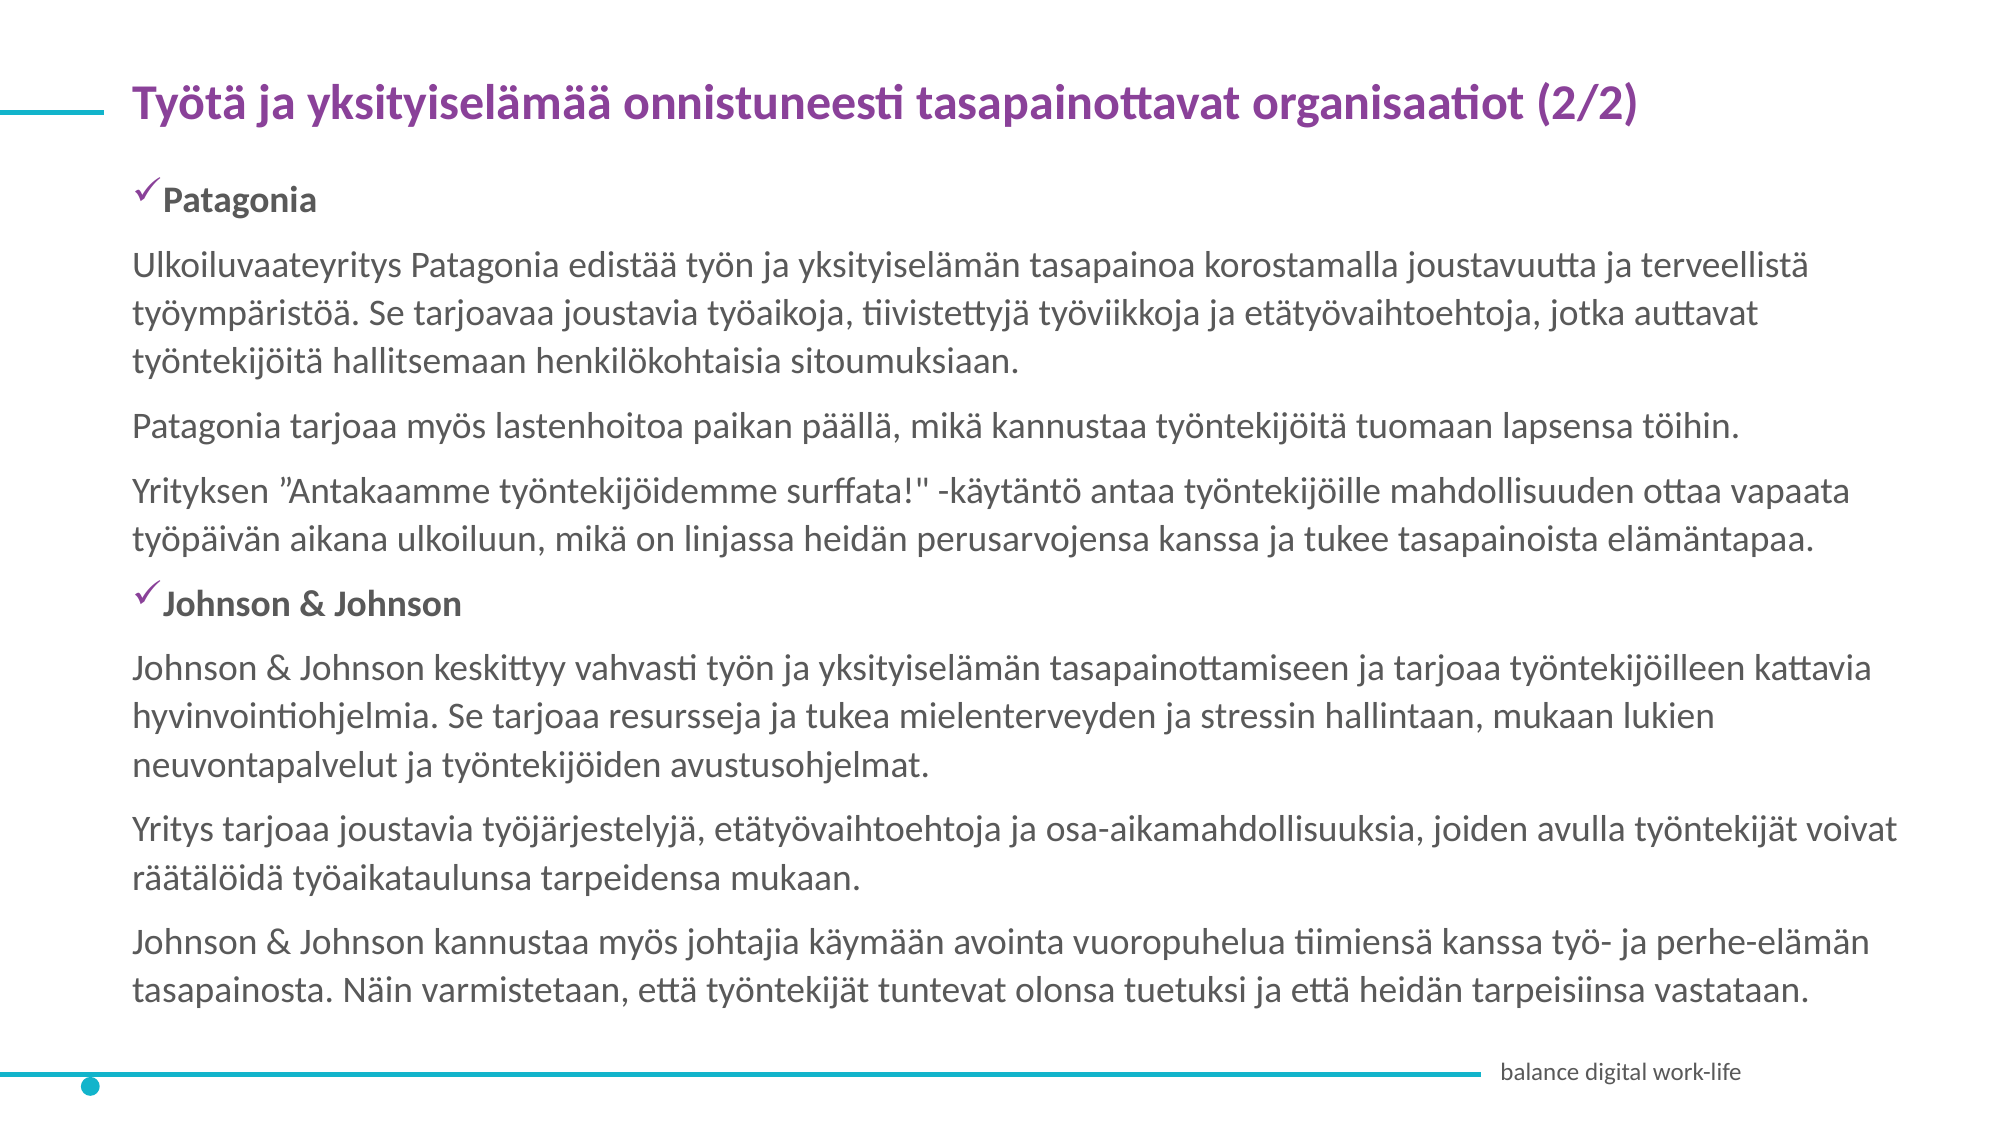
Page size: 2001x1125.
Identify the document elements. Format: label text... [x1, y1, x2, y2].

list Patagonia Ulkoiluvaateyritys Patagonia edistää työn ja yksityiselämän tasapainoa korostamalla joustavuutta ja terveellistä työympäristöä. Se tarjoavaa joustavia työaikoja, tiivistettyjä työviikkoja ja etätyövaihtoehtoja, jotka auttavat työntekijöitä hallitsemaan henkilökohtaisia sitoumuksiaan. Patagonia tarjoaa myös lastenhoitoa paikan päällä, mikä kannustaa työntekijöitä tuomaan lapsensa töihin. Yrityksen ”Antakaamme työntekijöidemme surffata!" -käytäntö antaa työntekijöille mahdollisuuden ottaa vapaata työpäivän aikana ulkoiluun, mikä on linjassa heidän perusarvojensa kanssa ja tukee tasapainoista elämäntapaa. Johnson & Johnson Johnson & Johnson keskittyy vahvasti työn ja yksityiselämän tasapainottamiseen ja tarjoaa työntekijöilleen kattavia hyvinvointiohjelmia. Se tarjoaa resursseja ja tukea mielenterveyden ja stressin hallintaan, mukaan lukien neuvontapalvelut ja työntekijöiden avustusohjelmat. Yritys tarjoaa joustavia työjärjestelyjä, etätyövaihtoehtoja ja osa-aikamahdollisuuksia, joiden avulla työntekijät voivat räätälöidä työaikataulunsa tarpeidensa mukaan. Johnson & Johnson kannustaa myös johtajia käymään avointa vuoropuhelua tiimiensä kanssa työ- ja perhe-elämän tasapainosta. Näin varmistetaan, että työntekijät tuntevat olonsa tuetuksi ja että heidän tarpeisiinsa vastataan. [117, 164, 1925, 1056]
list Työtä ja yksityiselämää onnistuneesti tasapainottavat organisaatiot (2/2) [117, 69, 1895, 140]
